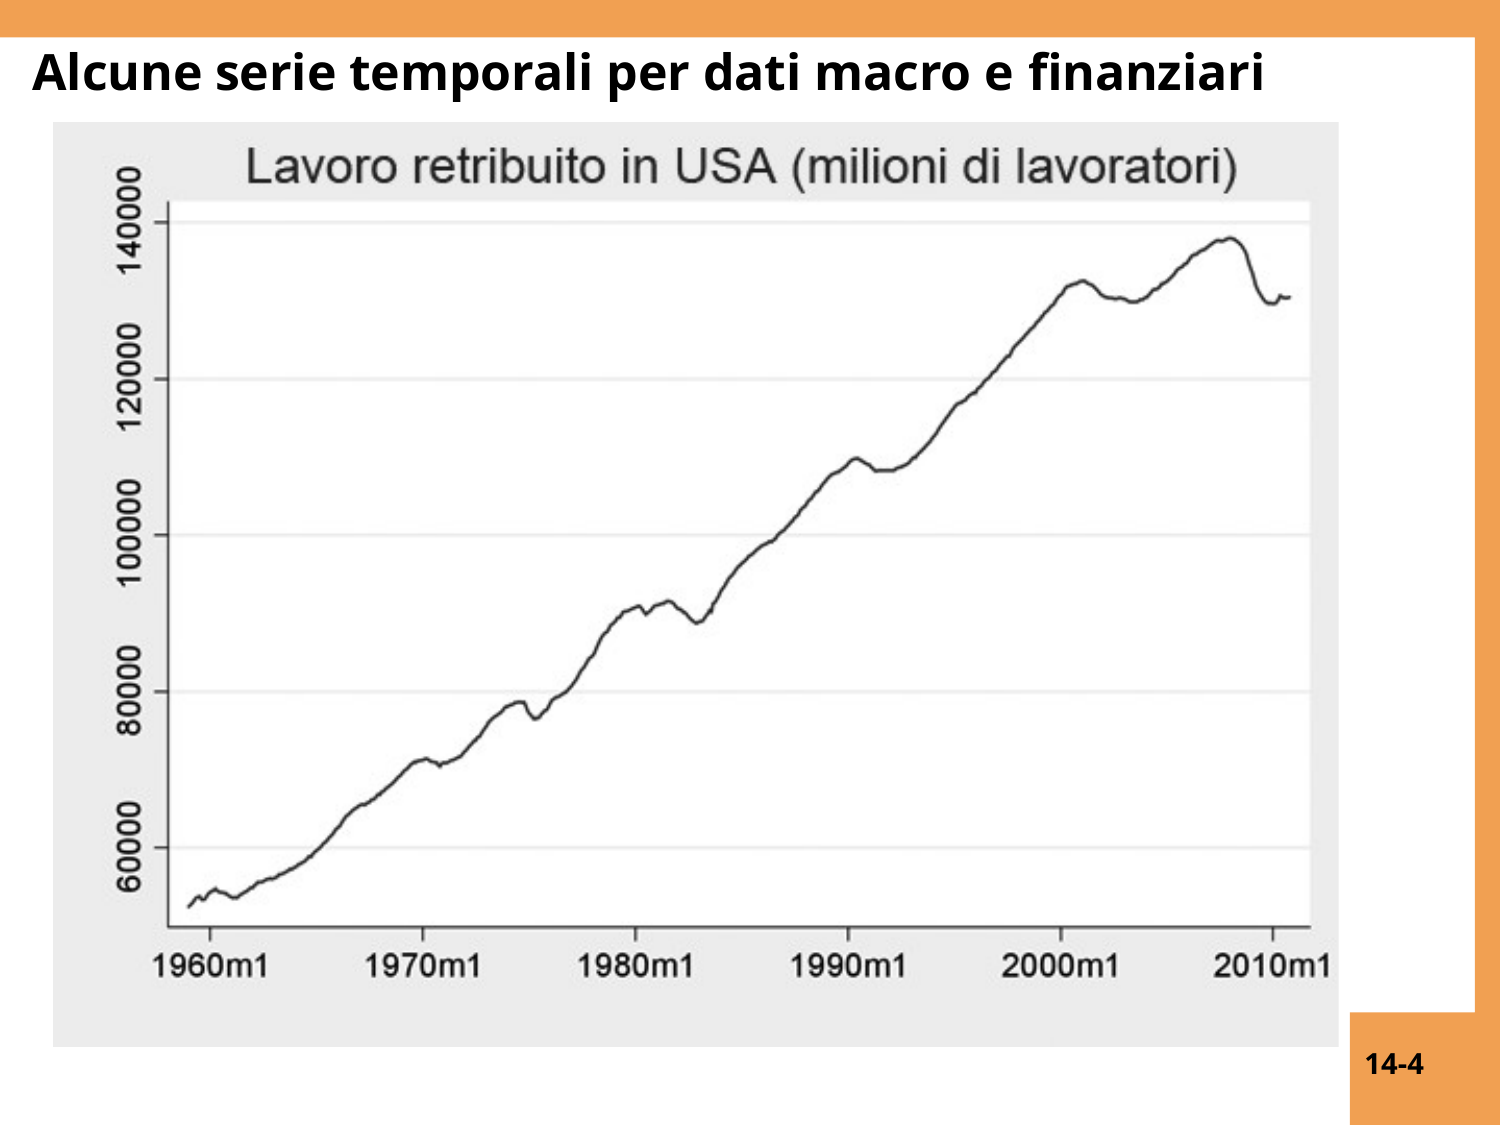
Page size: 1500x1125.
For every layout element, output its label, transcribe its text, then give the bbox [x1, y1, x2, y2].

title Alcune serie temporali per dati macro e finanziari [30, 38, 1428, 229]
slide_number 14-4 [1362, 1042, 1468, 1125]
text_box [53, 122, 1339, 1047]
